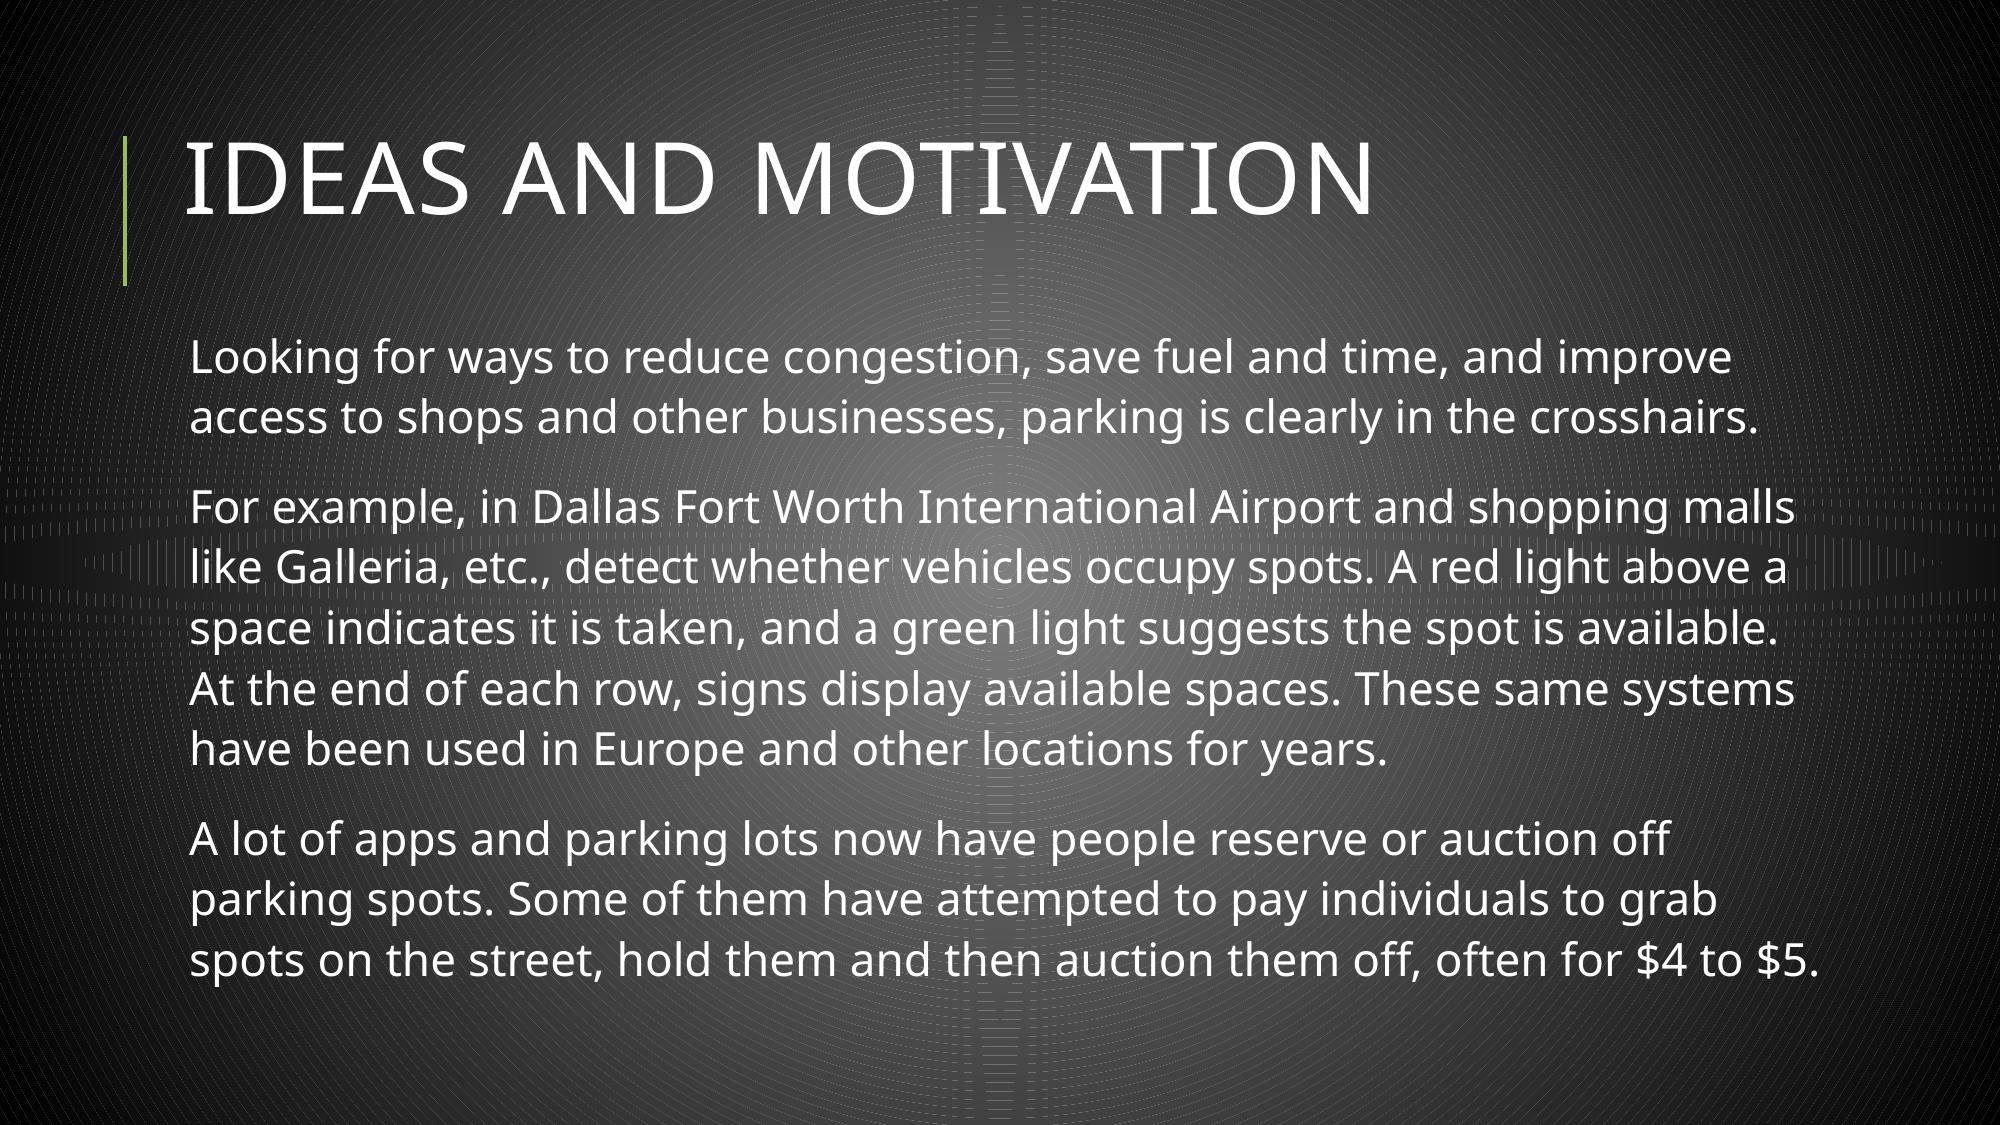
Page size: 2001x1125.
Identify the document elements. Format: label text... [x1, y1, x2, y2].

title Ideas and motivation [168, 130, 1744, 290]
list Looking for ways to reduce congestion, save fuel and time, and improve access to shops and other businesses, parking is clearly in the crosshairs. For example, in Dallas Fort Worth International Airport and shopping malls like Galleria, etc., detect whether vehicles occupy spots. A red light above a space indicates it is taken, and a green light suggests the spot is available. At the end of each row, signs display available spaces. These same systems have been used in Europe and other locations for years. A lot of apps and parking lots now have people reserve or auction off parking spots. Some of them have attempted to pay individuals to grab spots on the street, hold them and then auction them off, often for $4 to $5. [159, 314, 1841, 967]
